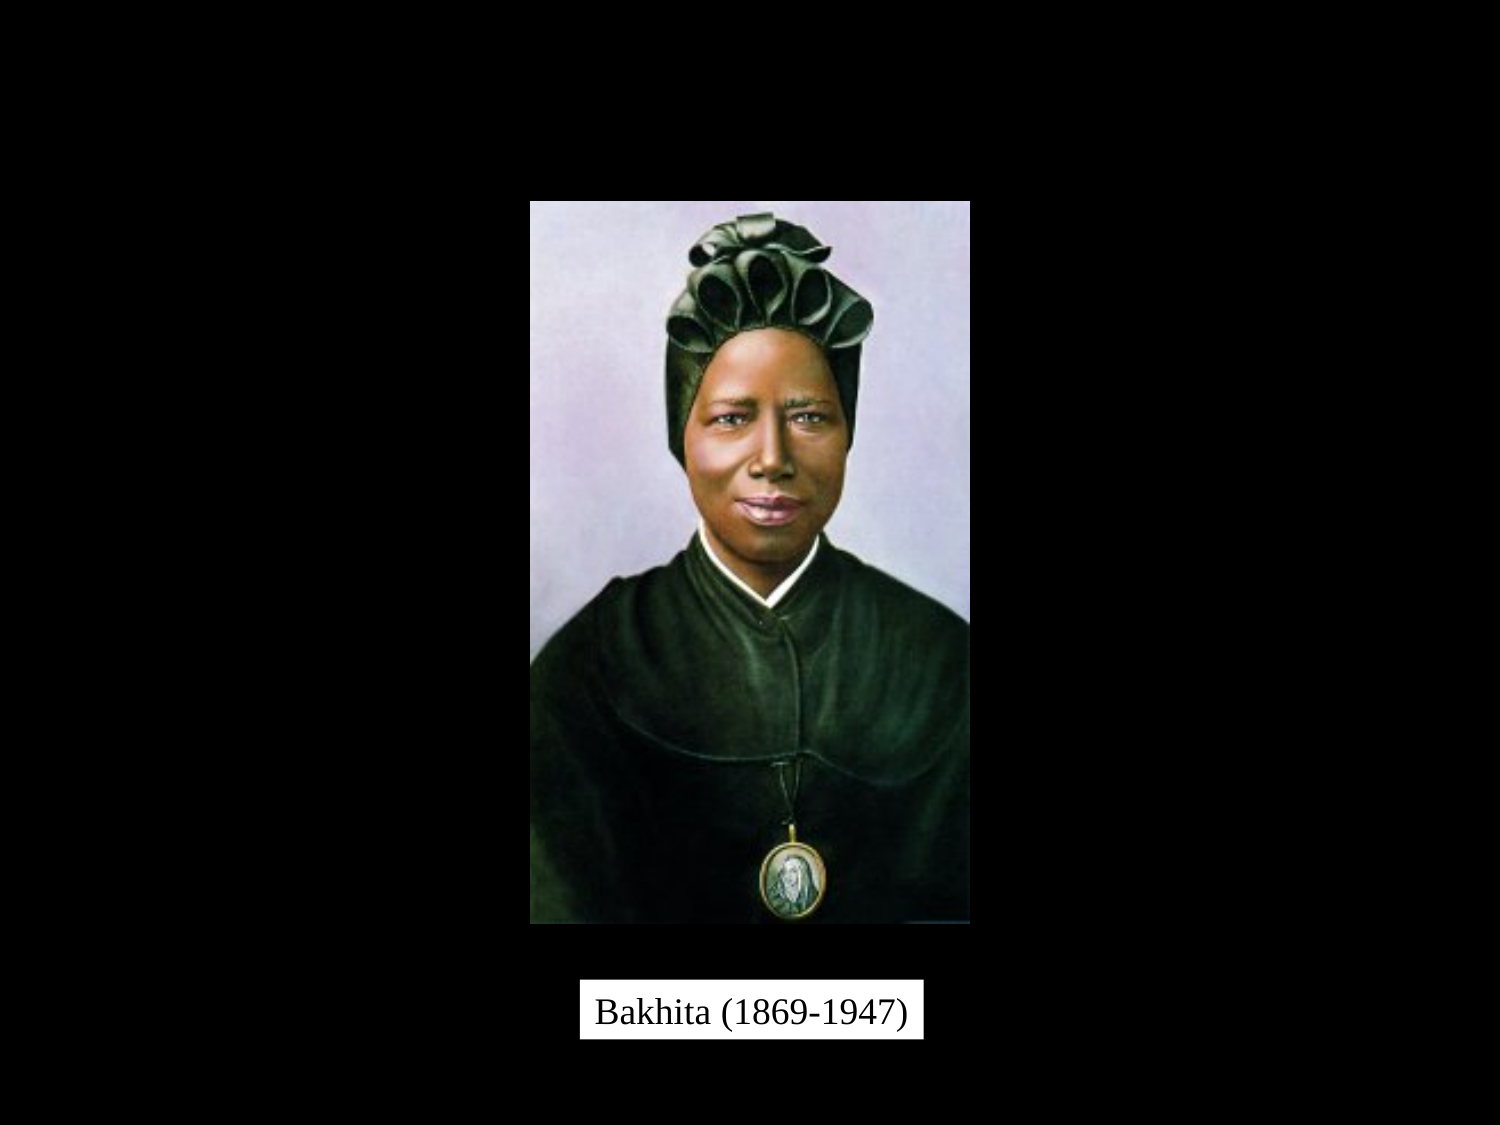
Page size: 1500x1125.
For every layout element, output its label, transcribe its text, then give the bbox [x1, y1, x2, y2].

text_box Bakhita (1869-1947) [579, 979, 924, 1040]
picture [530, 201, 970, 924]
